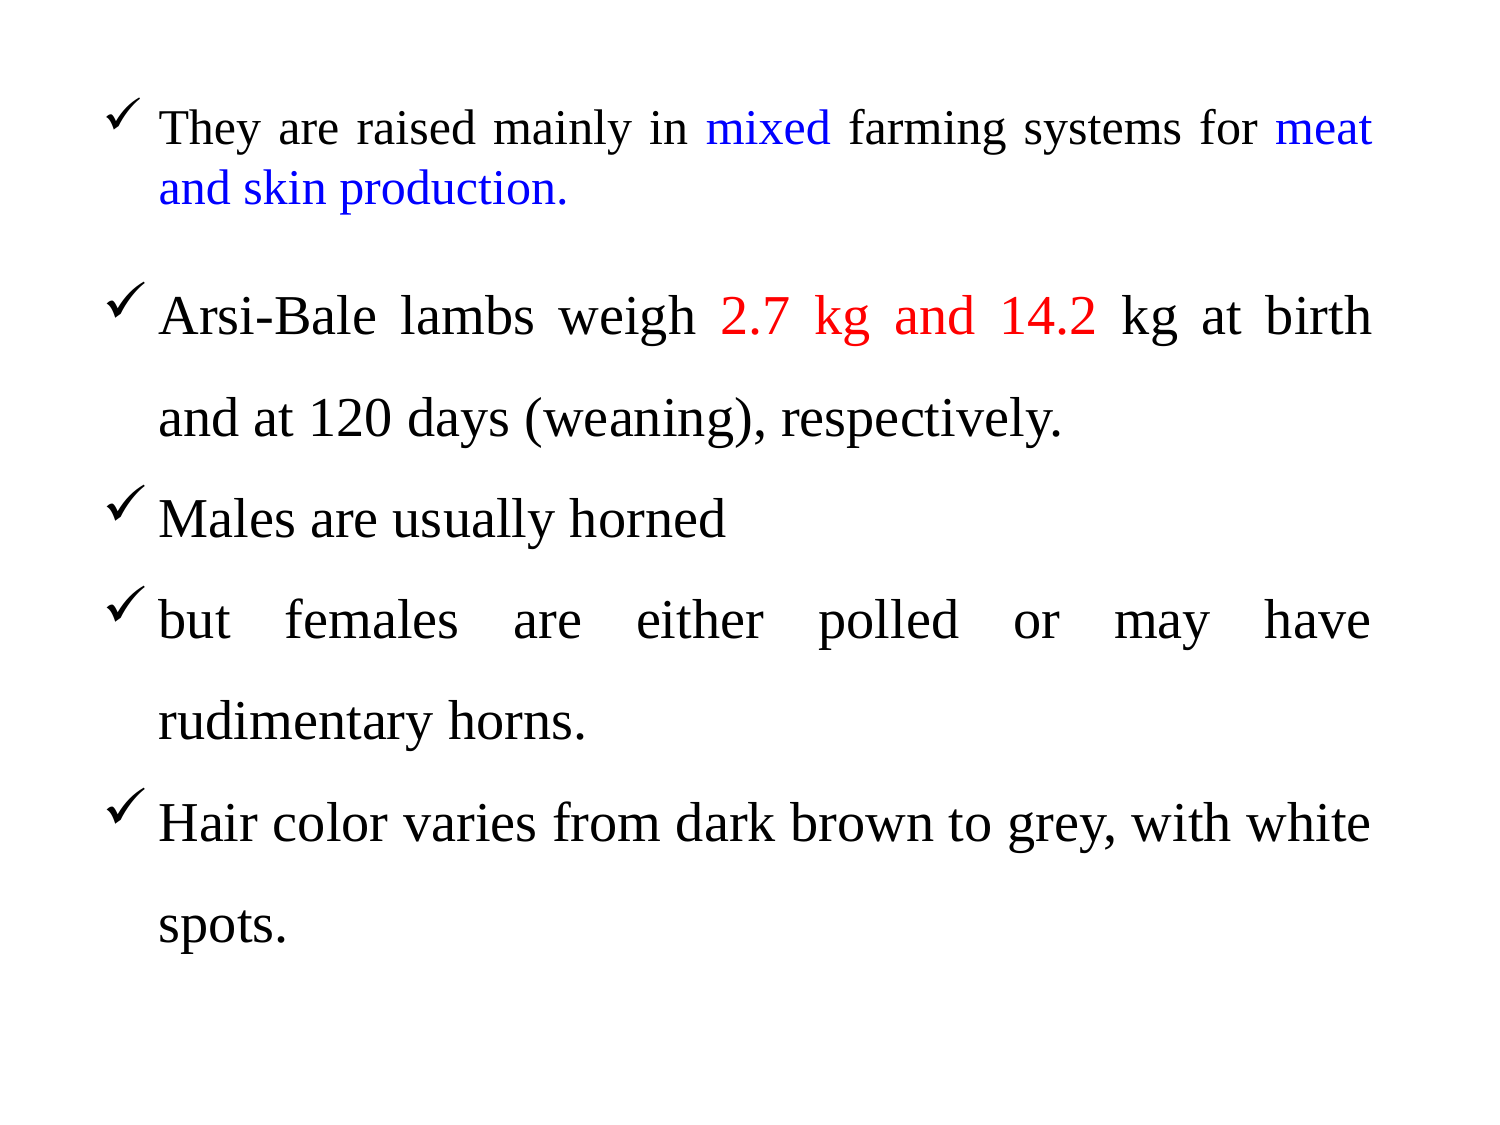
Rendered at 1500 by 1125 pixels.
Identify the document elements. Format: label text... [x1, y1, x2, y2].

text_box They are raised mainly in mixed farming systems for meat and skin production. Arsi-Bale lambs weigh 2.7 kg and 14.2 kg at birth and at 120 days (weaning), respectively. Males are usually horned but females are either polled or may have rudimentary horns. Hair color varies from dark brown to grey, with white spots. [87, 87, 1388, 961]
